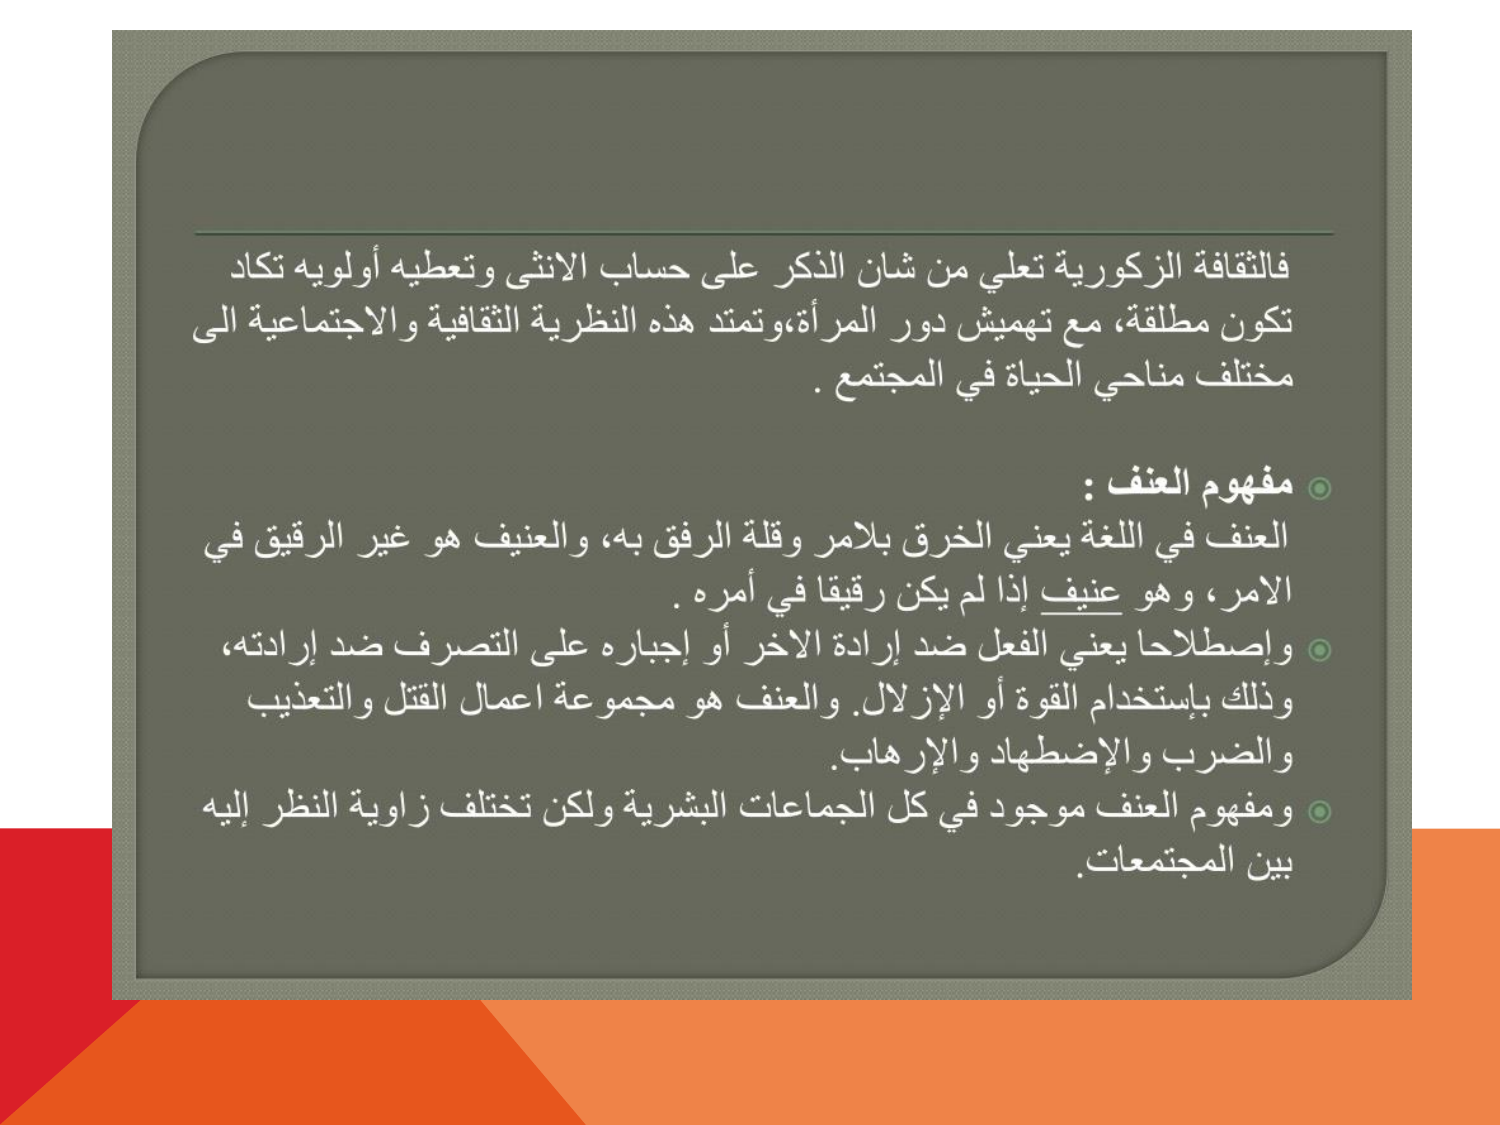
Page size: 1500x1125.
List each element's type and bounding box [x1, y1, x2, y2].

picture [111, 30, 1412, 1000]
